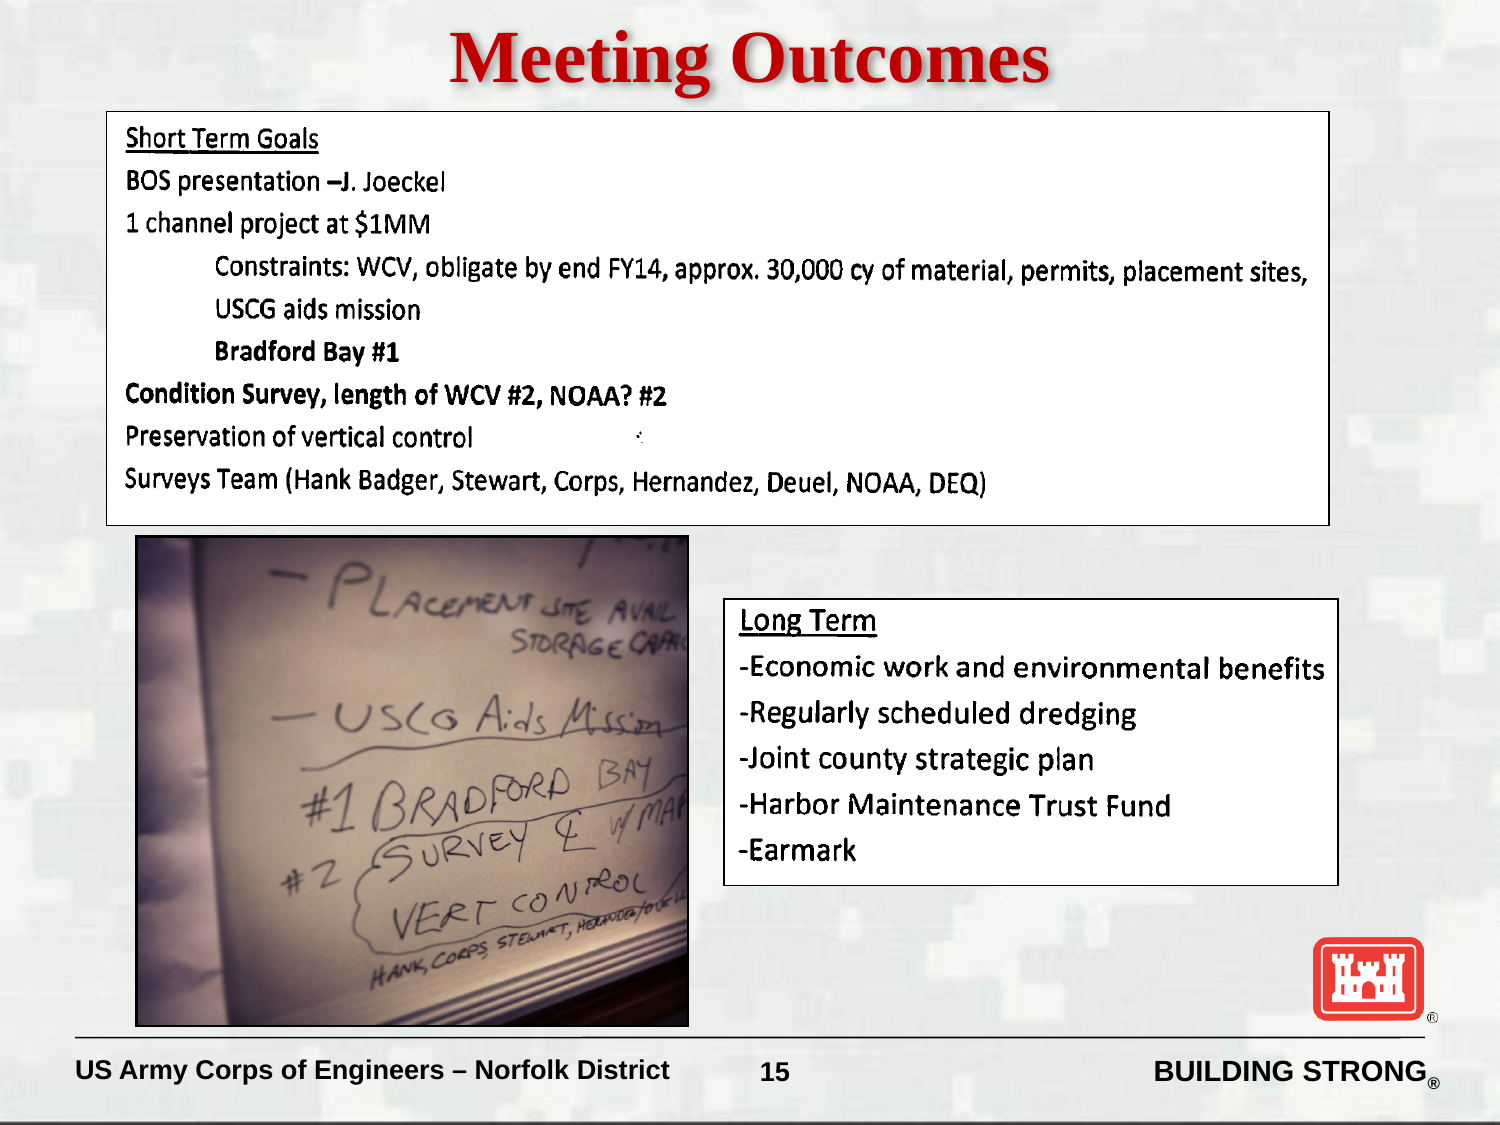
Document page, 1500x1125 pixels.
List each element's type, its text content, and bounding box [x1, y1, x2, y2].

slide_number 15 [599, 1046, 951, 1125]
picture [0, 0, 1500, 1125]
text_box Meeting Outcomes [87, 0, 1413, 105]
